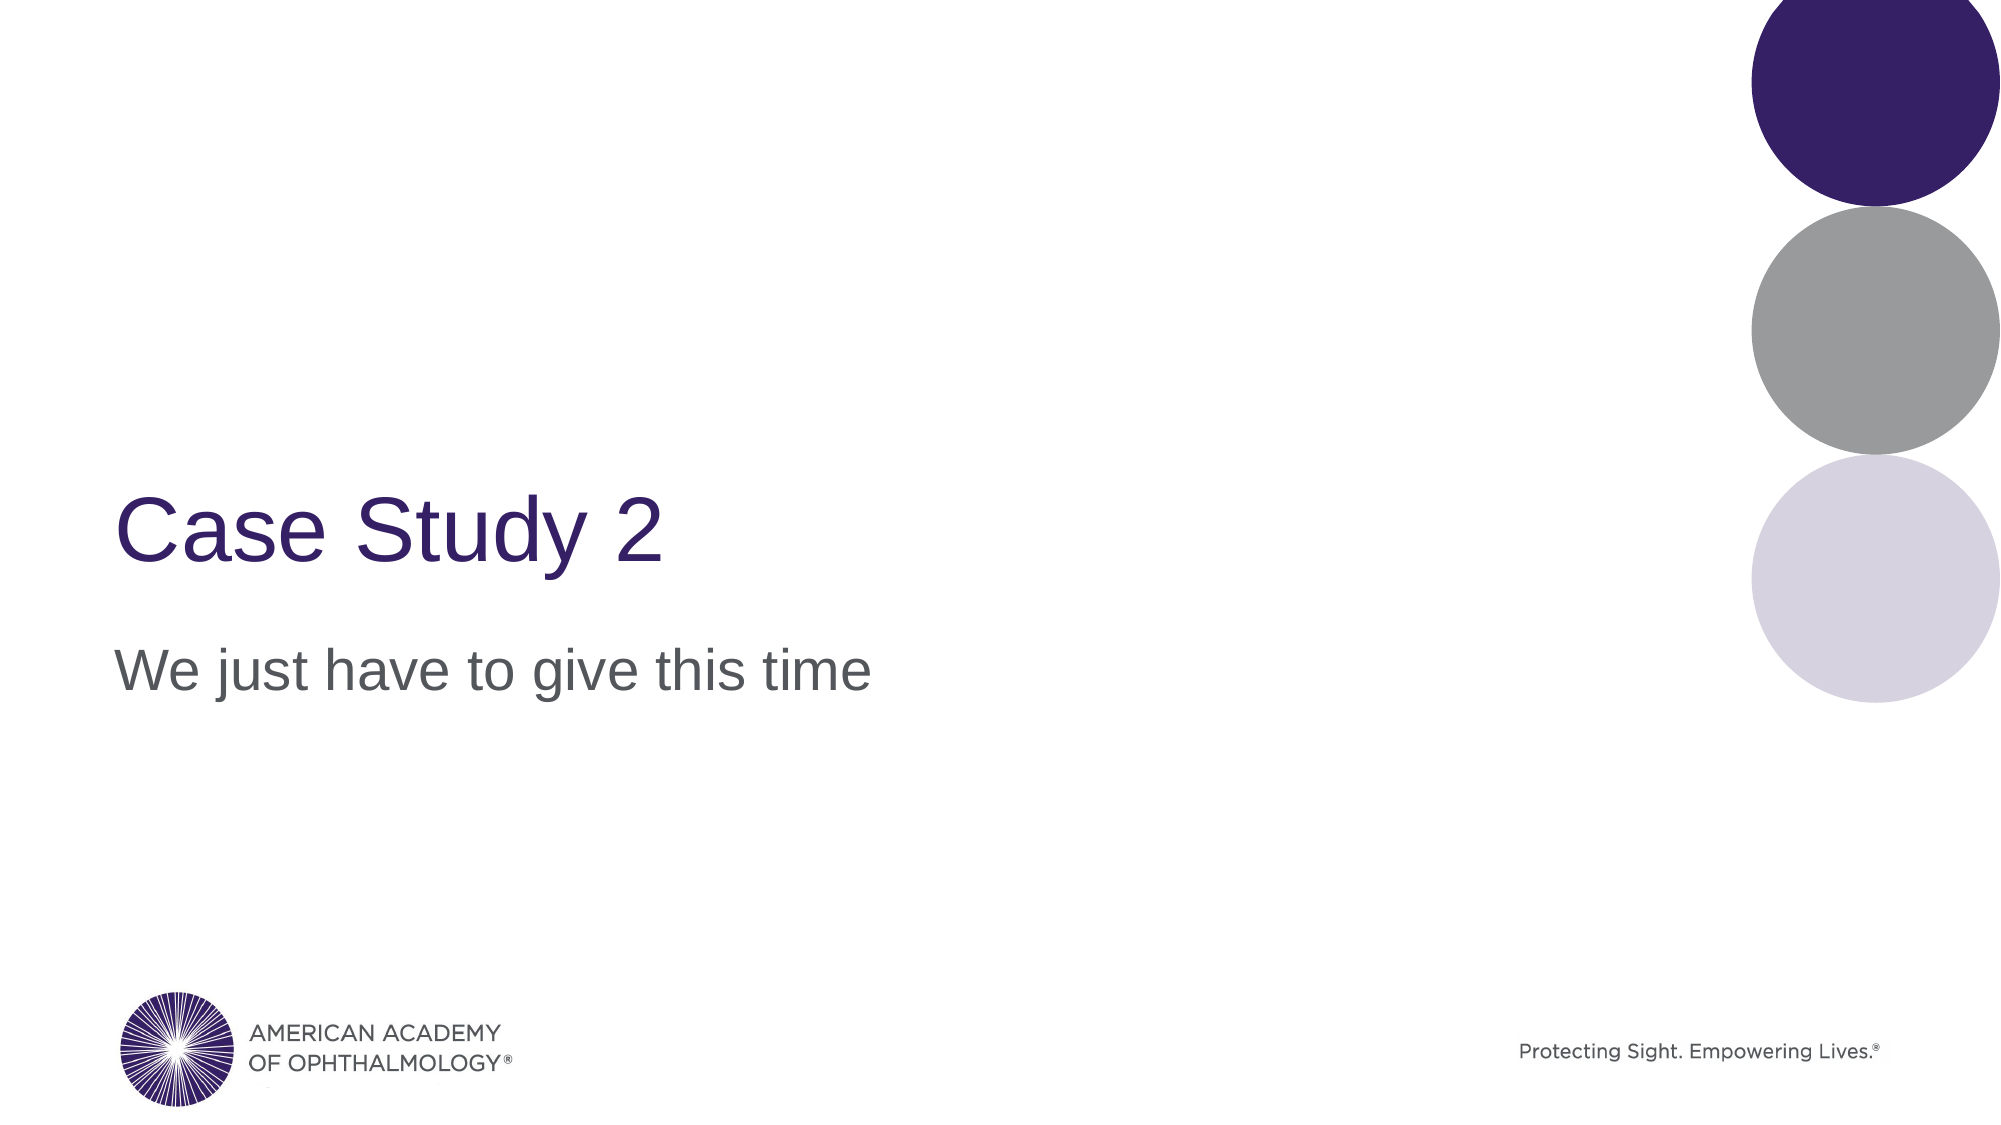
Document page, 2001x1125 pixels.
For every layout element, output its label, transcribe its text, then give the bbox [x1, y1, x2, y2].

title Case Study 2 [99, 287, 1725, 588]
list We just have to give this time [99, 624, 1725, 925]
picture [1515, 1034, 1890, 1066]
picture [108, 981, 531, 1113]
